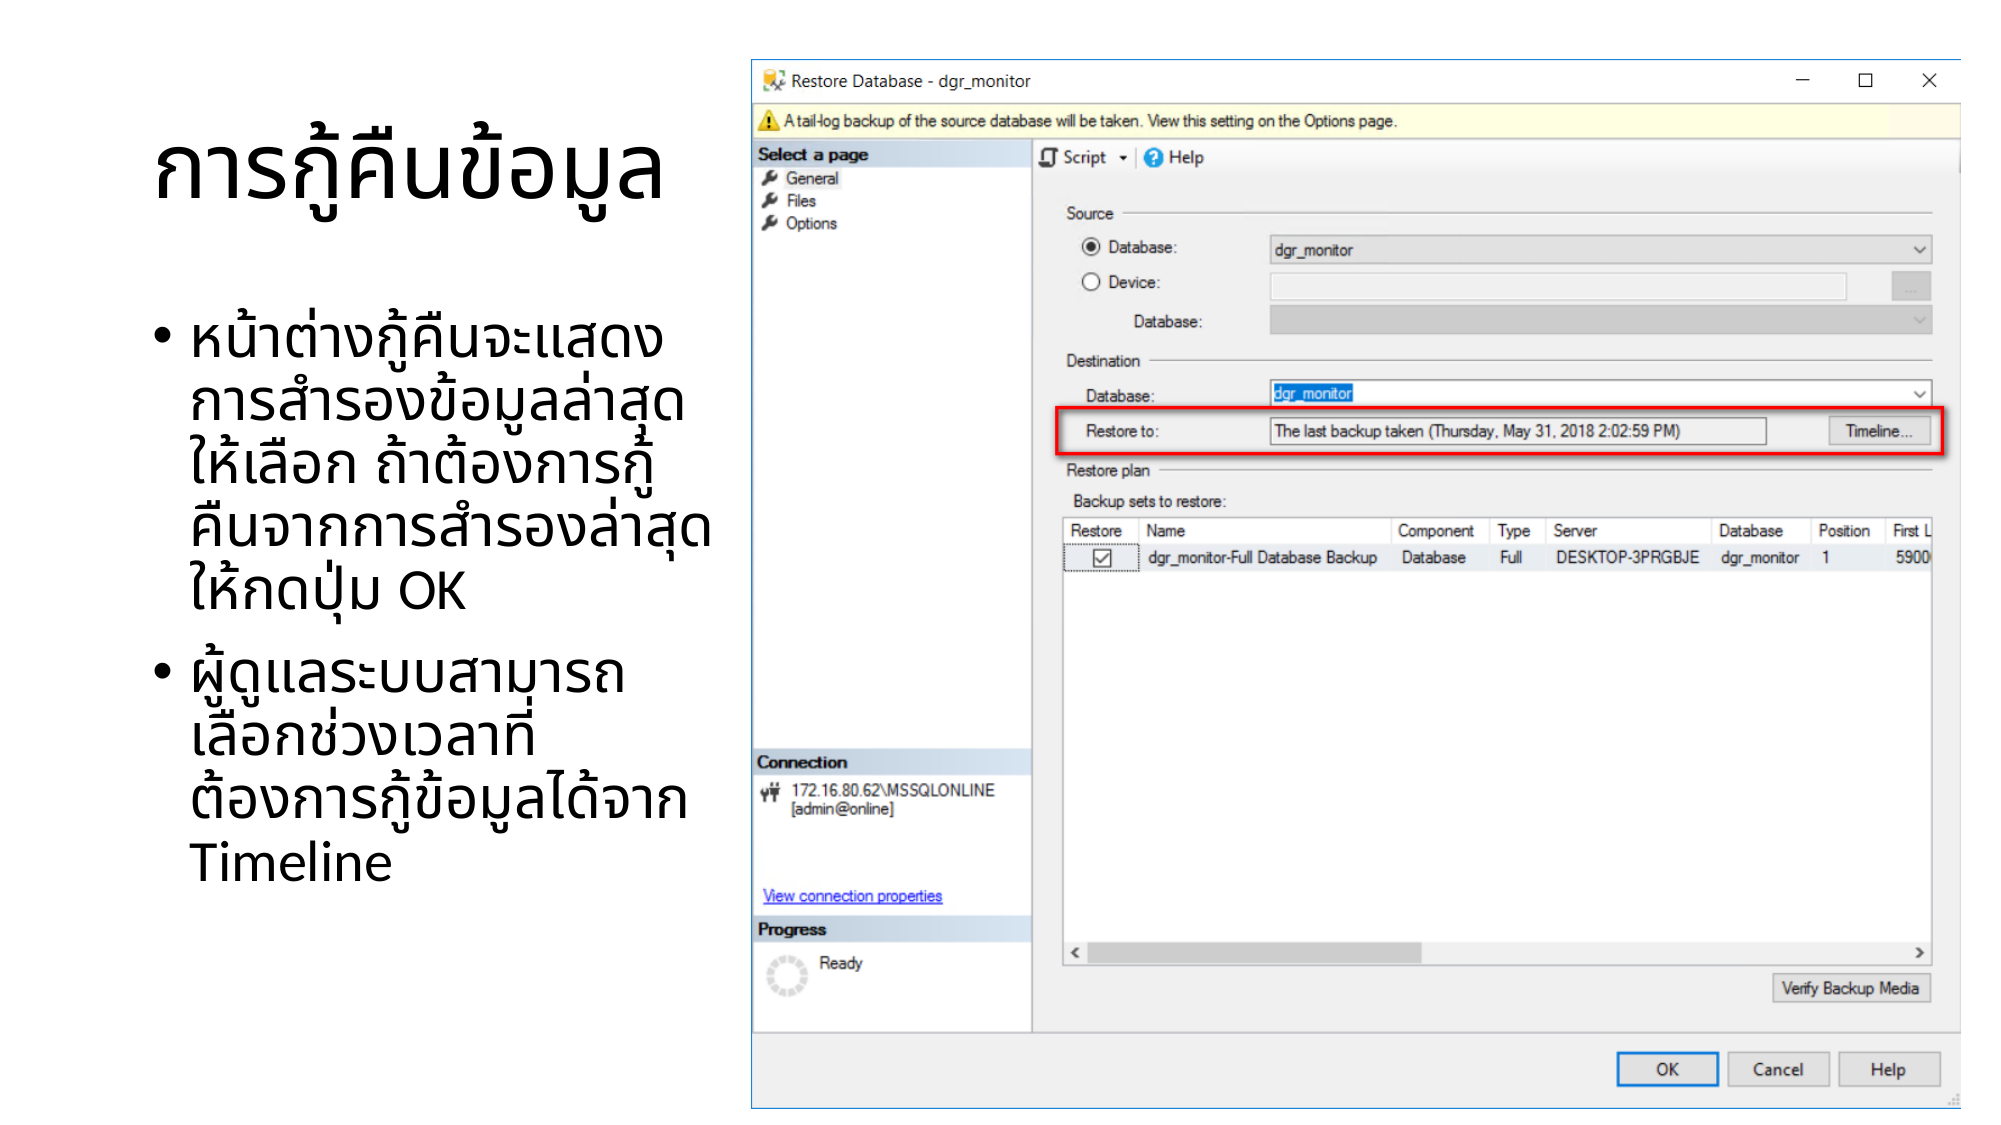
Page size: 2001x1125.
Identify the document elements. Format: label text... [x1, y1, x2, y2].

title การกู้คืนข้อมูล [137, 59, 751, 278]
list หน้าต่างกู้คืนจะแสดงการสำรองข้อมูลล่าสุดให้เลือก ถ้าต้องการกู้คืนจากการสำรองล่าสุดให้กดปุ่ม OK ผู้ดูแลระบบสามารถเลือกช่วงเวลาที่ต้องการกู้ข้อมูลได้จาก Timeline [137, 299, 739, 1014]
picture [751, 59, 1961, 1109]
